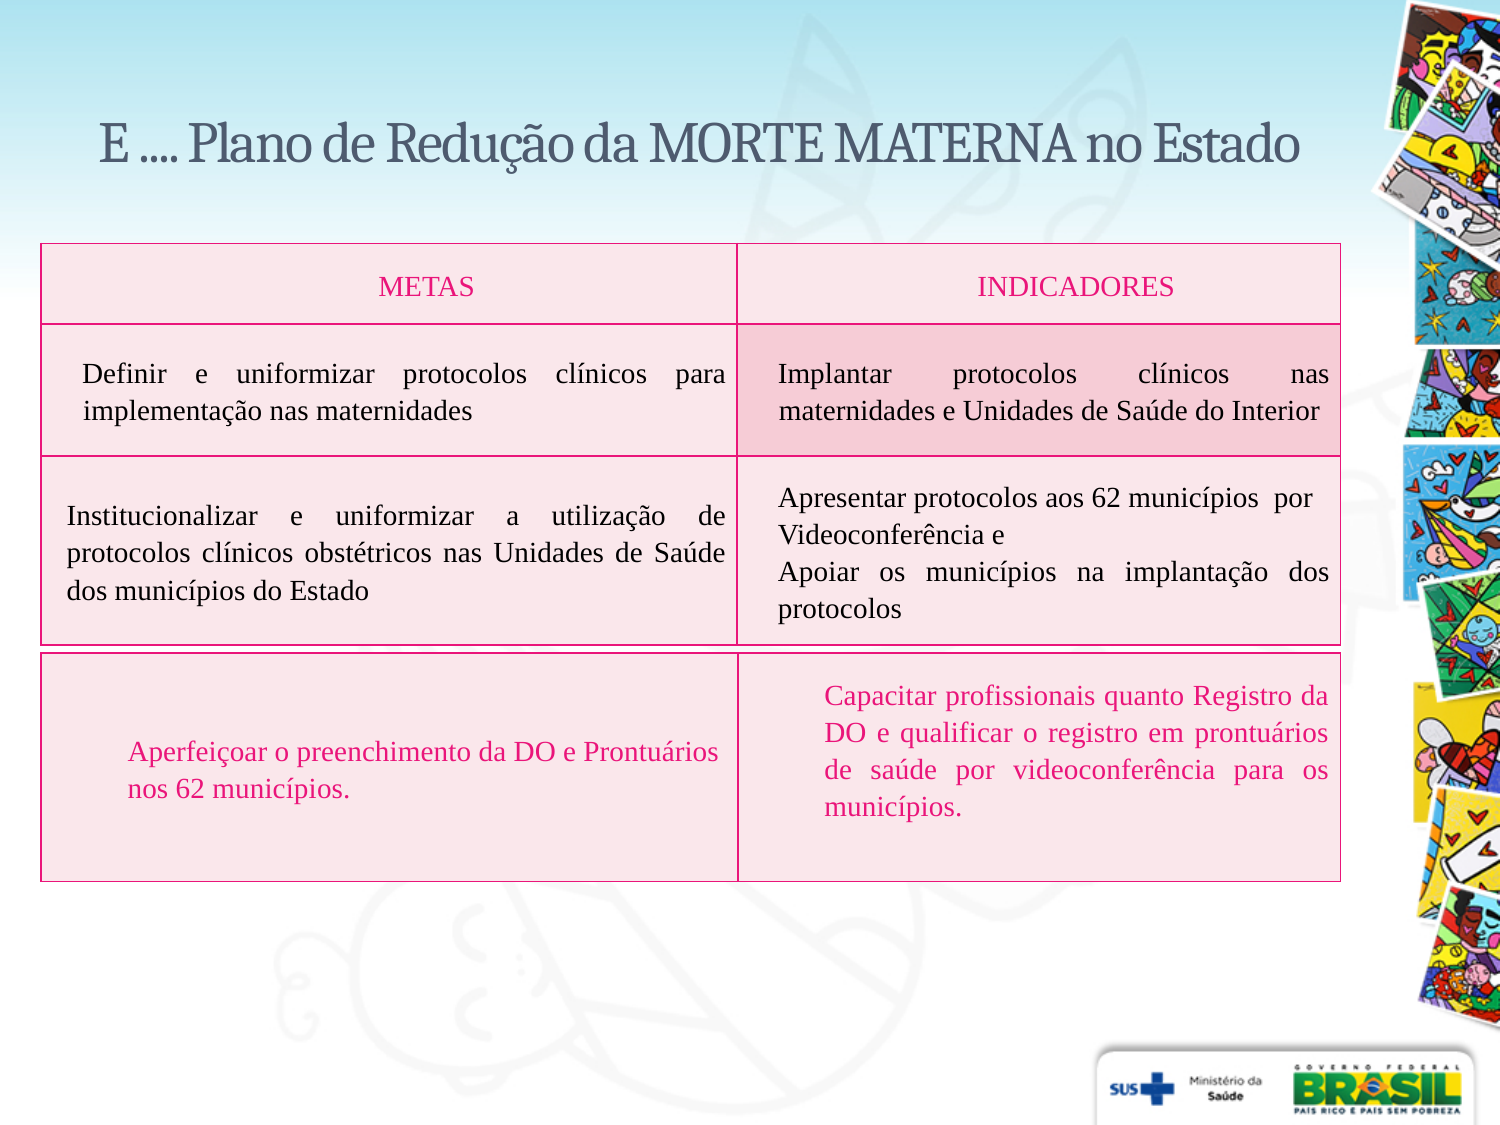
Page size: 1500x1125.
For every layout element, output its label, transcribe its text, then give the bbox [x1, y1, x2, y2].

table_cell Definir e uniformizar protocolos clínicos para implementação nas maternidades [42, 325, 736, 455]
table_header Capacitar profissionais quanto Registro da DO e qualificar o registro em prontuários de saúde por videoconferência para os municípios. [739, 654, 1340, 881]
table_header Aperfeiçoar o preenchimento da DO e Prontuários nos 62 municípios. [42, 654, 737, 881]
picture [0, 0, 1500, 1125]
title E .... Plano de Redução da MORTE MATERNA no Estado [75, 45, 1325, 233]
table_header METAS [42, 244, 736, 323]
table_cell Institucionalizar e uniformizar a utilização de protocolos clínicos obstétricos nas Unidades de Saúde dos municípios do Estado [42, 457, 736, 644]
table_cell Apresentar protocolos aos 62 municípios por Videoconferência e Apoiar os municípios na implantação dos protocolos [738, 457, 1340, 644]
table_header INDICADORES [738, 244, 1340, 323]
table_cell Implantar protocolos clínicos nas maternidades e Unidades de Saúde do Interior [738, 325, 1340, 455]
